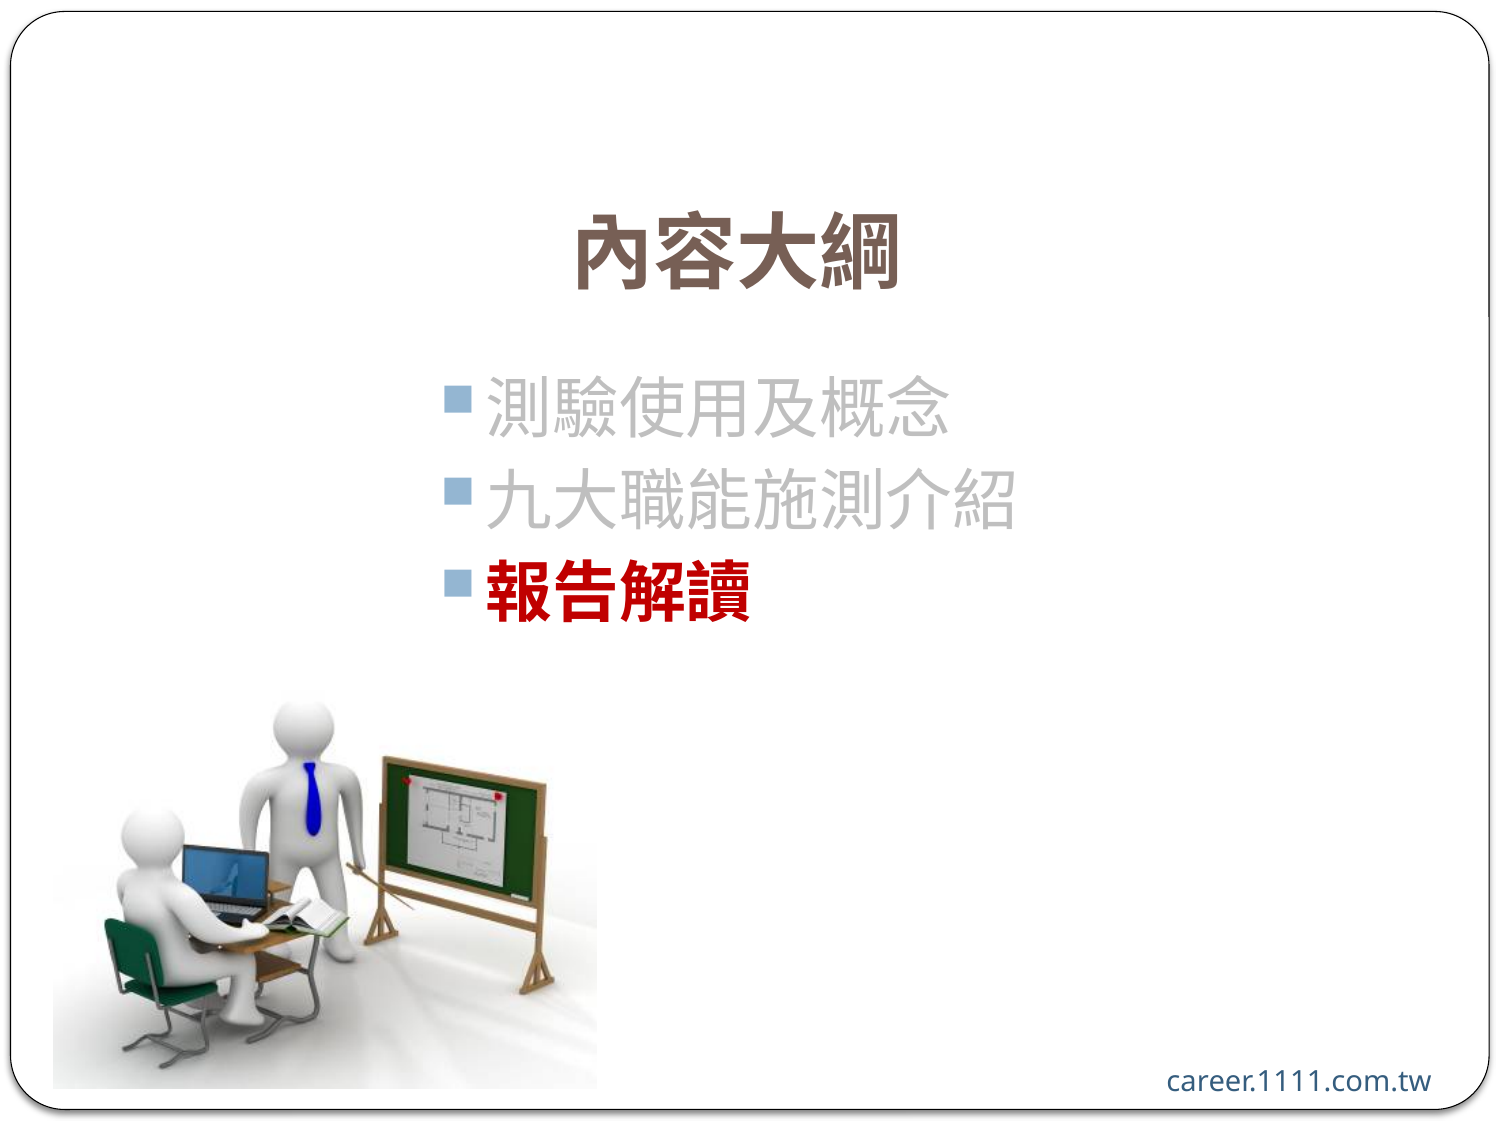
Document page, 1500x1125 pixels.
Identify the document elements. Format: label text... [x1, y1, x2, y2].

list 測驗使用及概念 九大職能施測介紹 報告解讀 [0, 338, 1500, 657]
title 內容大綱 [555, 184, 945, 315]
picture [52, 680, 597, 1089]
